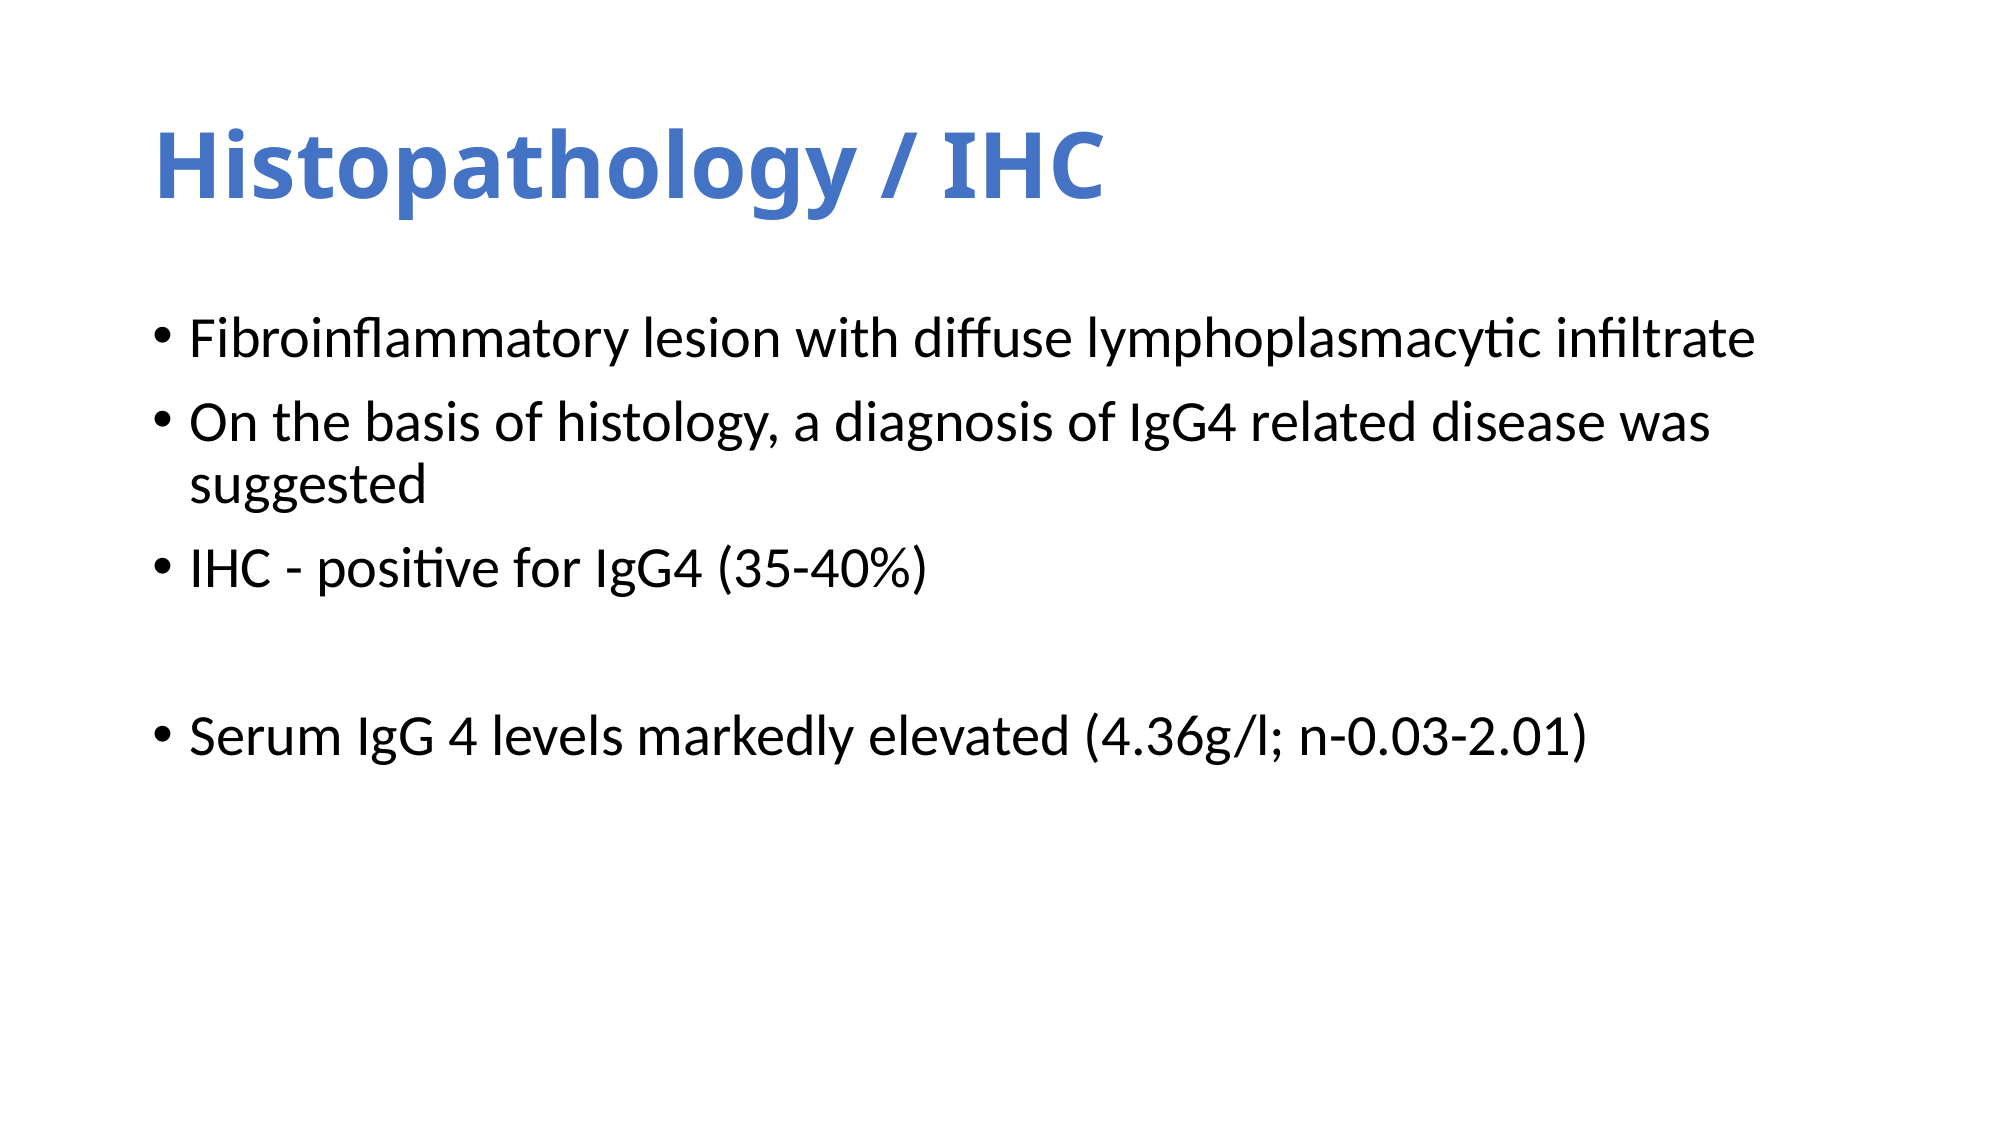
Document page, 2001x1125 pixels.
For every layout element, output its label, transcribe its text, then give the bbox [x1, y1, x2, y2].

list Fibroinflammatory lesion with diffuse lymphoplasmacytic infiltrate On the basis of histology, a diagnosis of IgG4 related disease was suggested IHC - positive for IgG4 (35-40%) Serum IgG 4 levels markedly elevated (4.36g/l; n-0.03-2.01) [137, 299, 1863, 1014]
title Histopathology / IHC [137, 59, 1863, 278]
